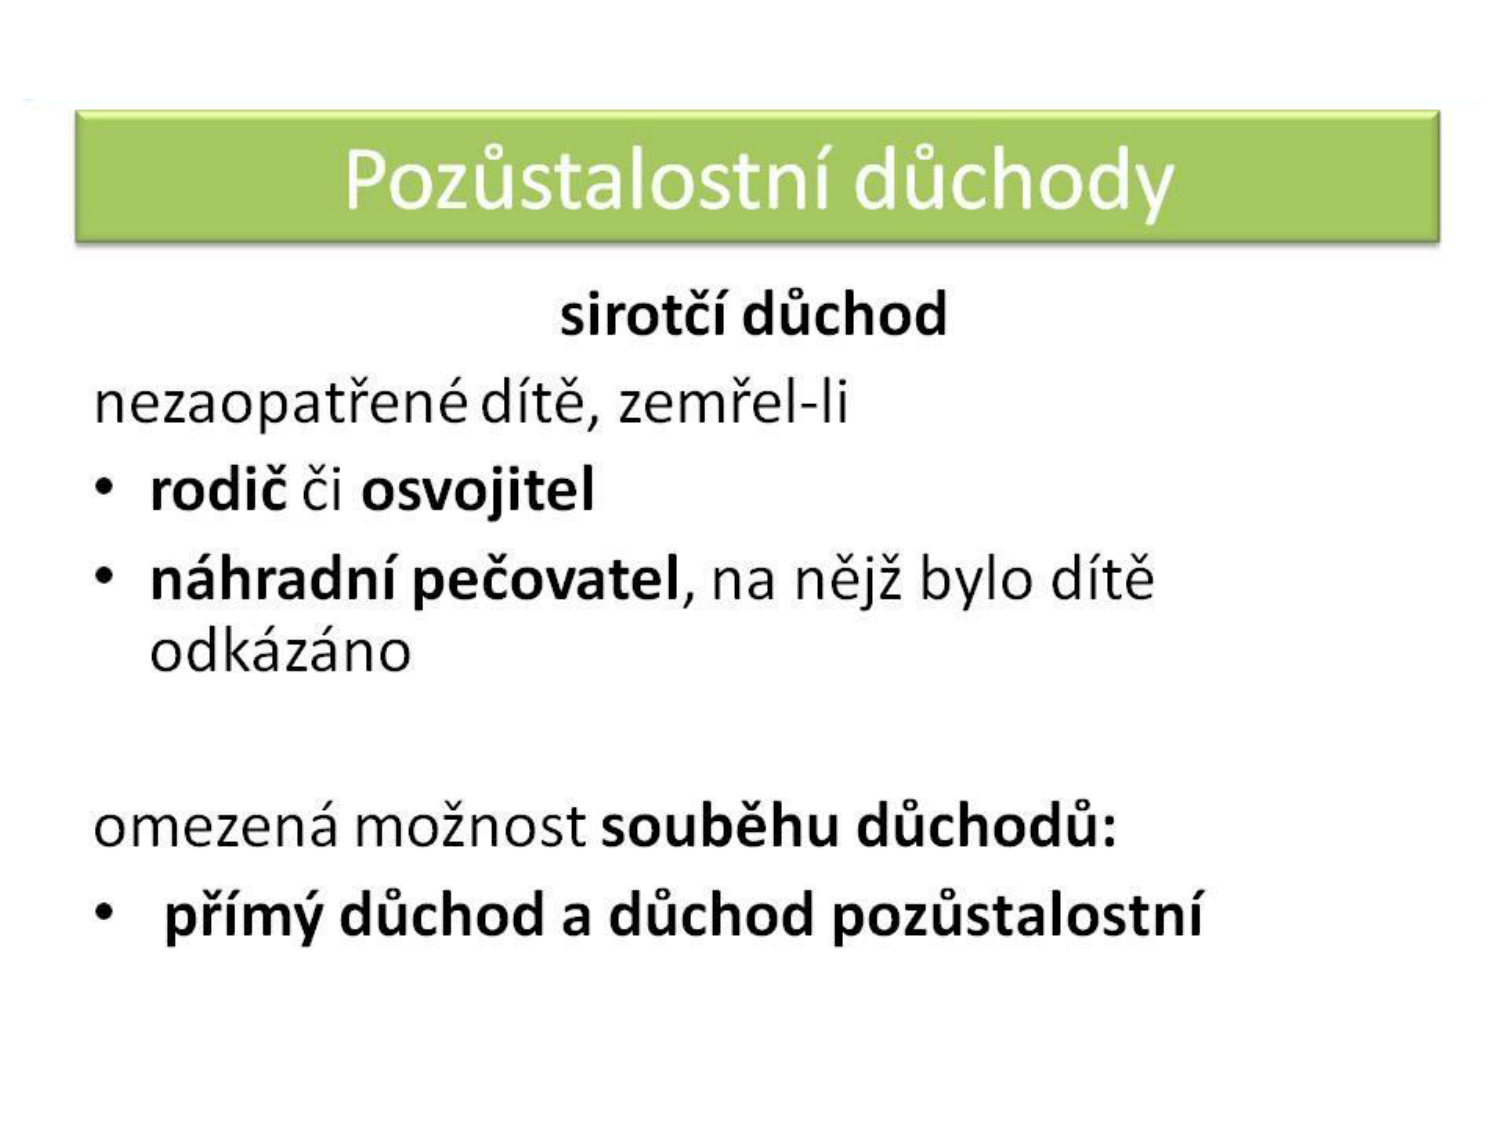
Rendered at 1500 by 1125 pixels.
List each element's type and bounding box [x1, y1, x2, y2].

picture [22, 98, 1478, 1026]
